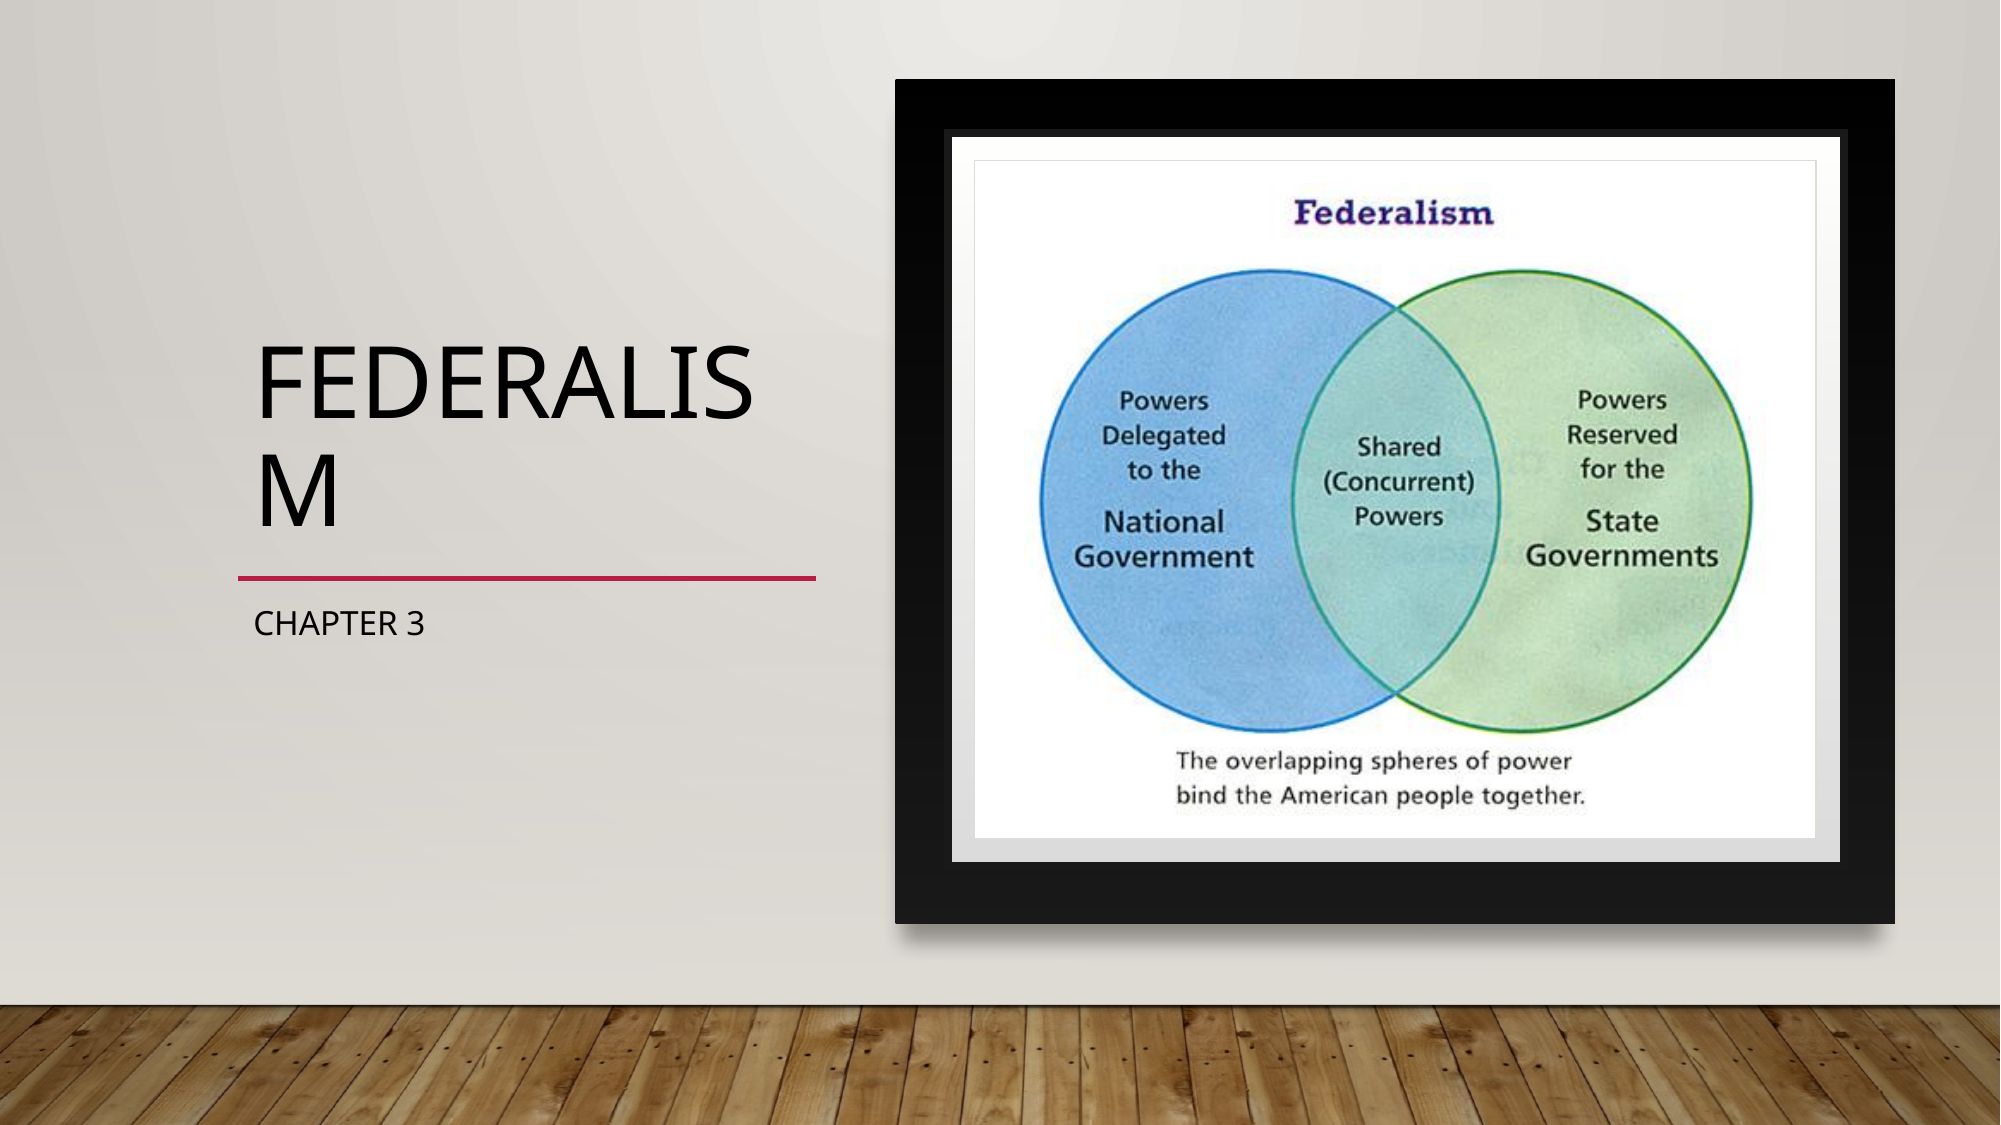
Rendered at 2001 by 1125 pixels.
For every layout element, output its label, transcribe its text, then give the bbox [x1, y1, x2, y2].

picture [1023, 182, 1767, 818]
title FEDERALISM [238, 157, 817, 549]
text_box [0, 330, 2000, 1004]
text_box [0, 0, 2000, 330]
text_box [895, 78, 1896, 924]
picture [0, 1006, 2000, 1125]
subtitle CHAPTER 3 [238, 580, 816, 844]
